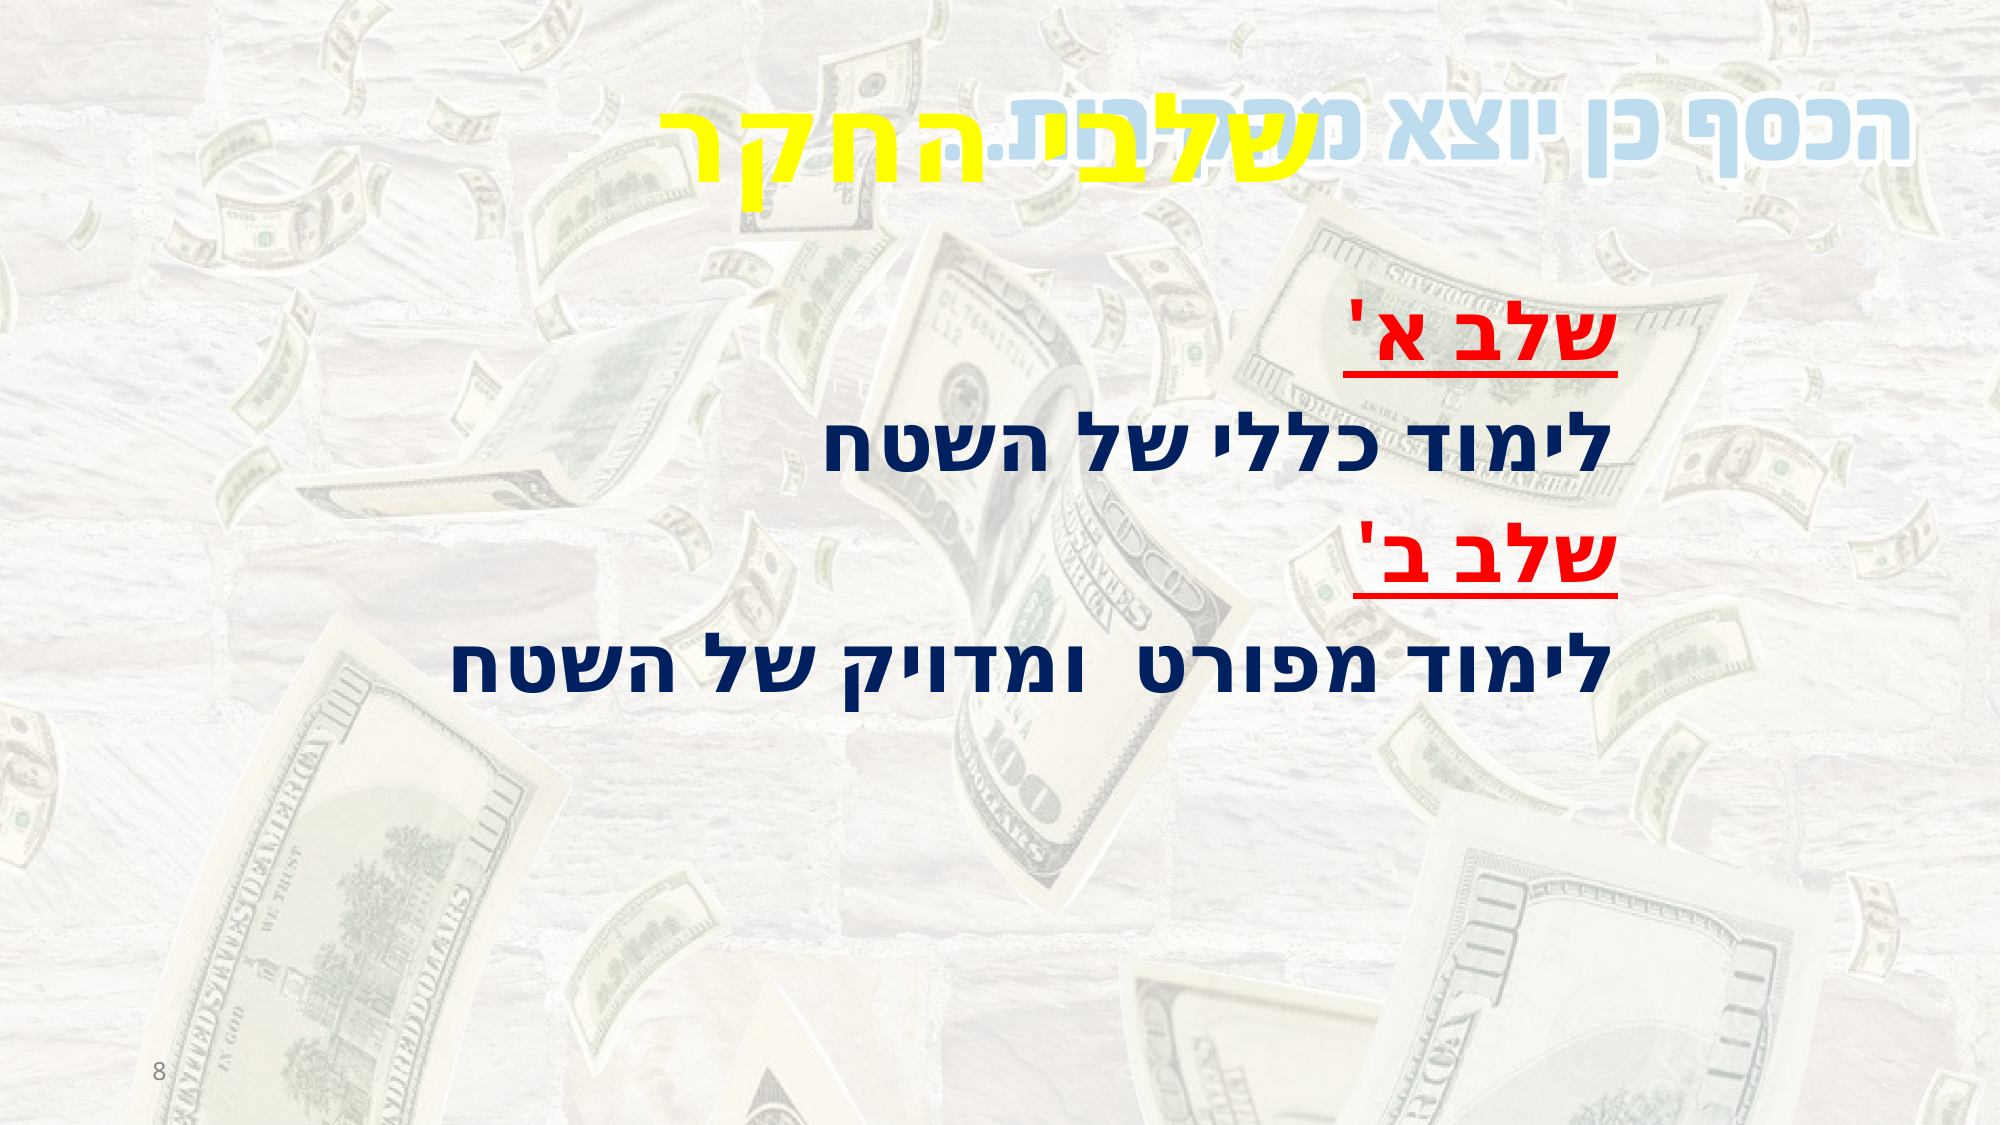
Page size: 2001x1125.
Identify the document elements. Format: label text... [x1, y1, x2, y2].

list שלב א' לימוד כללי של השטח שלב ב' לימוד מפורט ומדויק של השטח [249, 281, 1633, 845]
slide_number 8 [137, 1042, 588, 1103]
text_box שלבי החקר [491, 42, 1485, 216]
